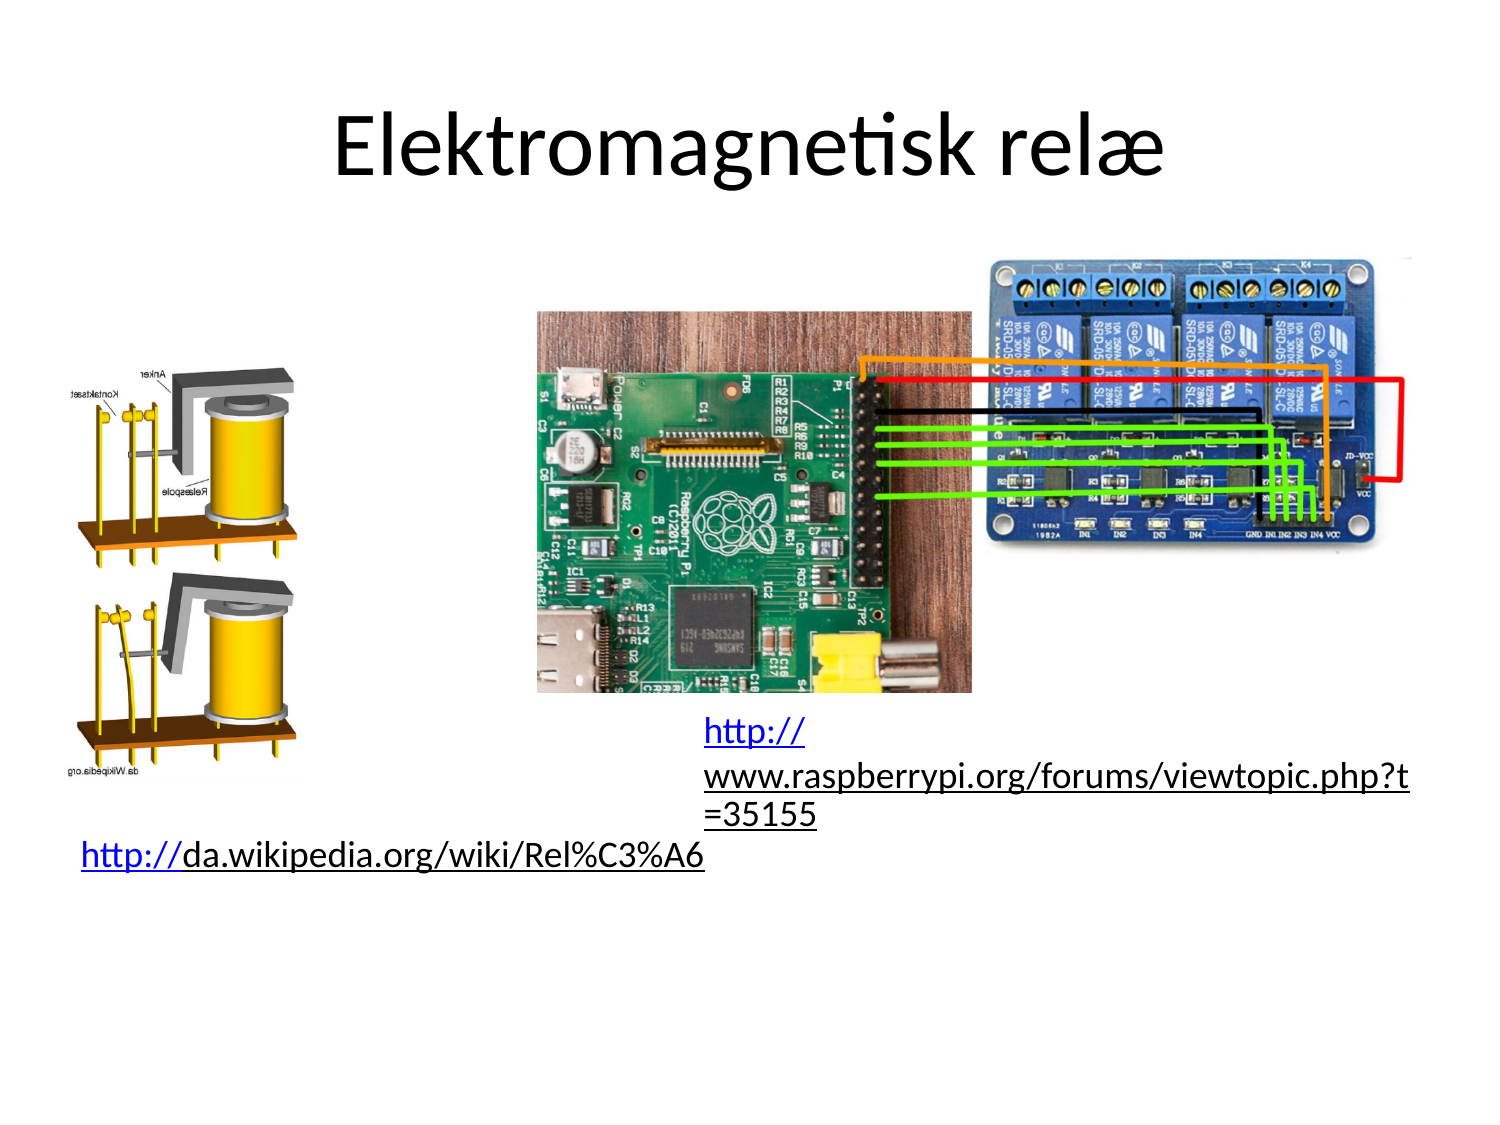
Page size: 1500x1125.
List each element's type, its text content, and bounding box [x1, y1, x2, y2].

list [65, 361, 304, 781]
text_box http://www.raspberrypi.org/forums/viewtopic.php?t=35155 [688, 698, 1439, 849]
title Elektromagnetisk relæ [75, 45, 1425, 233]
text_box http://da.wikipedia.org/wiki/Rel%C3%A6 [65, 822, 729, 882]
picture [537, 255, 1412, 693]
